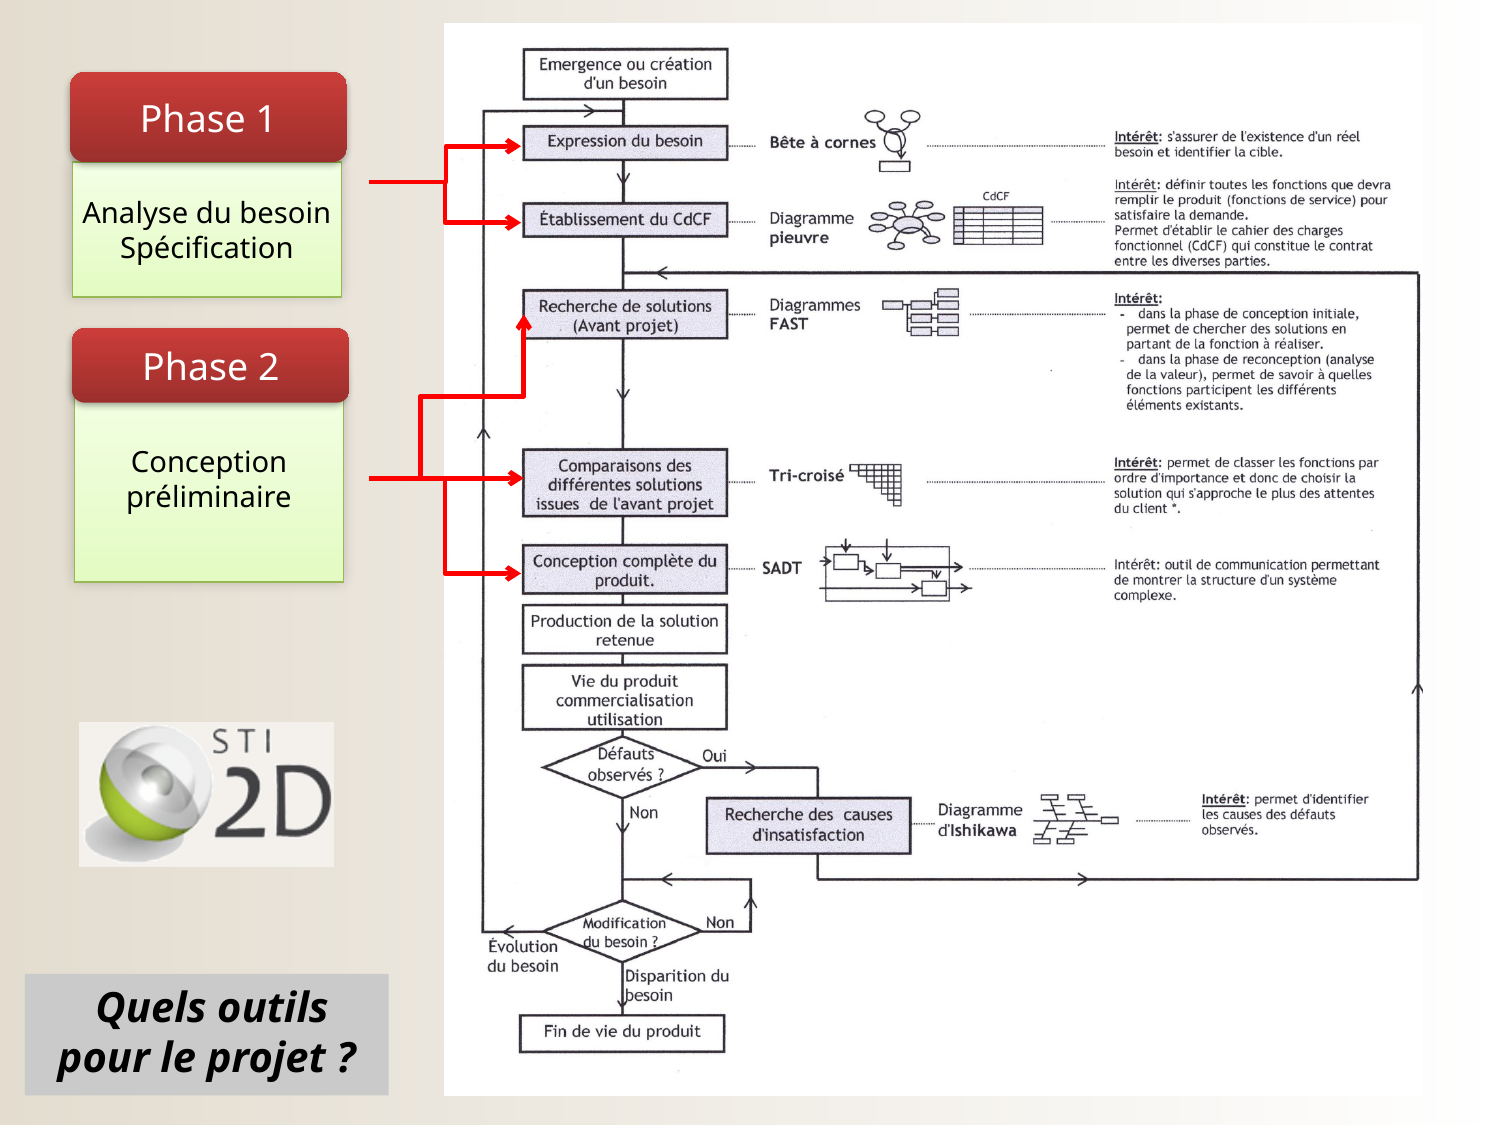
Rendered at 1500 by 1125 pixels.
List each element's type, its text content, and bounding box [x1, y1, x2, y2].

text_box Quels outils pour le projet ? [24, 973, 389, 1096]
picture [79, 721, 335, 867]
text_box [69, 71, 522, 298]
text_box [72, 314, 525, 583]
picture [443, 23, 1423, 1096]
